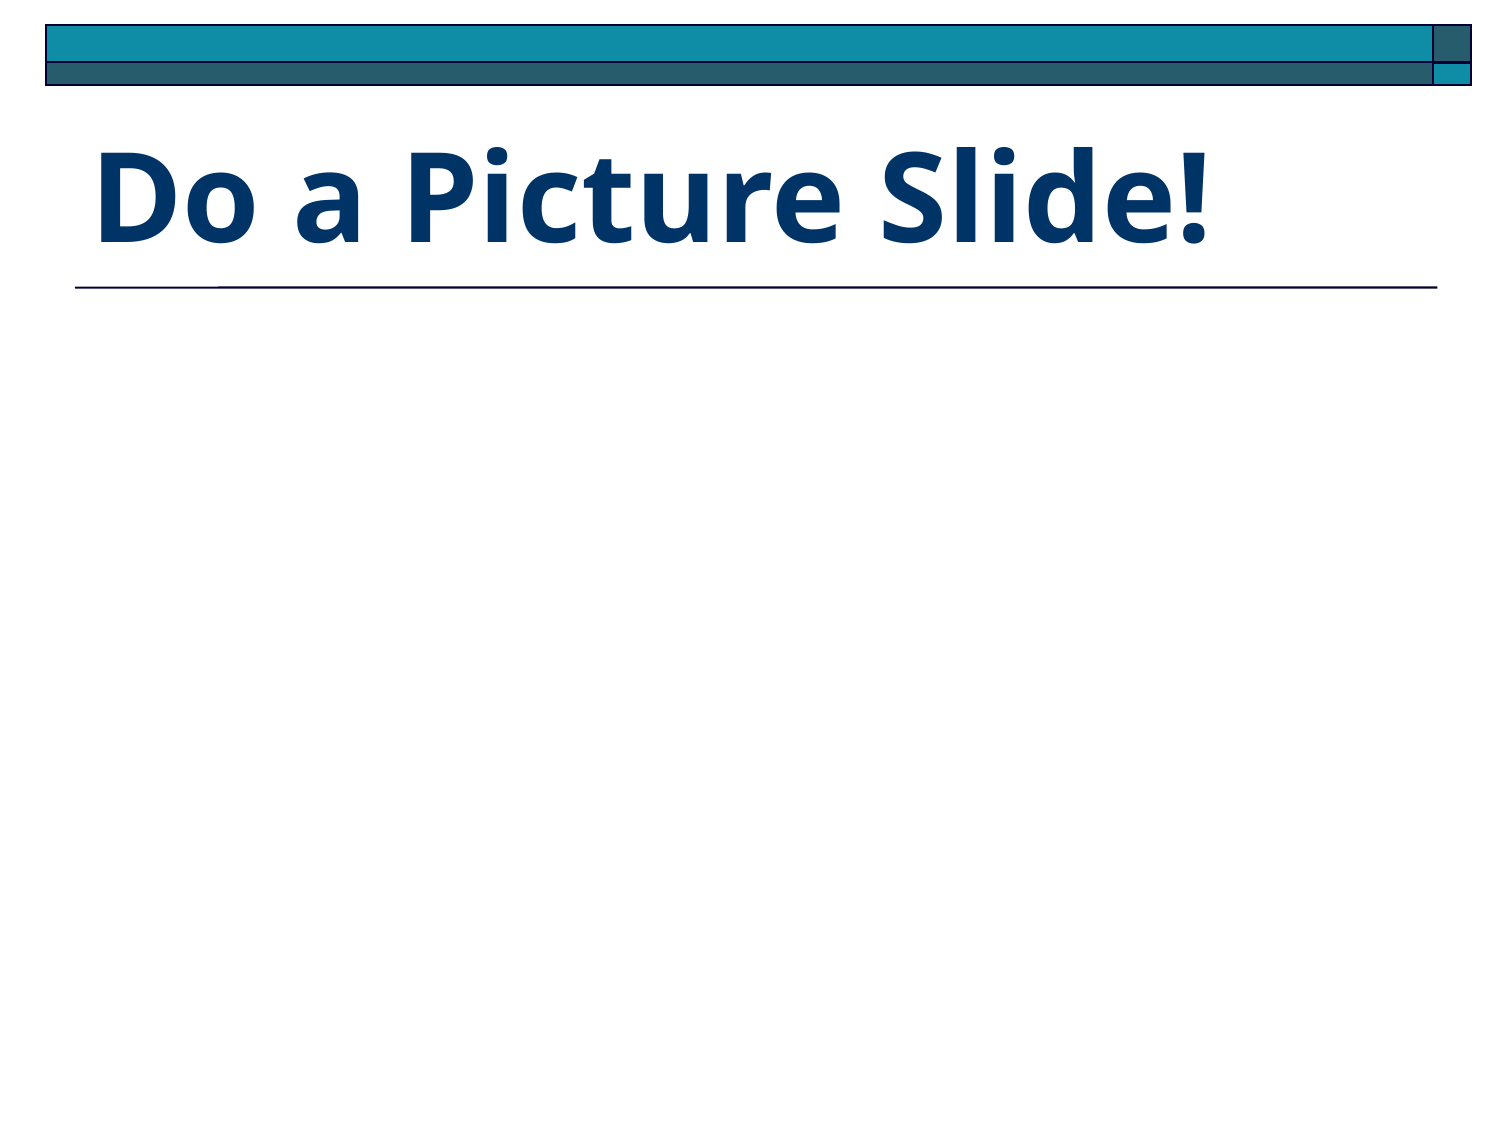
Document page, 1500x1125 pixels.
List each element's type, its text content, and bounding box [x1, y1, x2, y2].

title Do a Picture Slide! [75, 87, 1425, 275]
